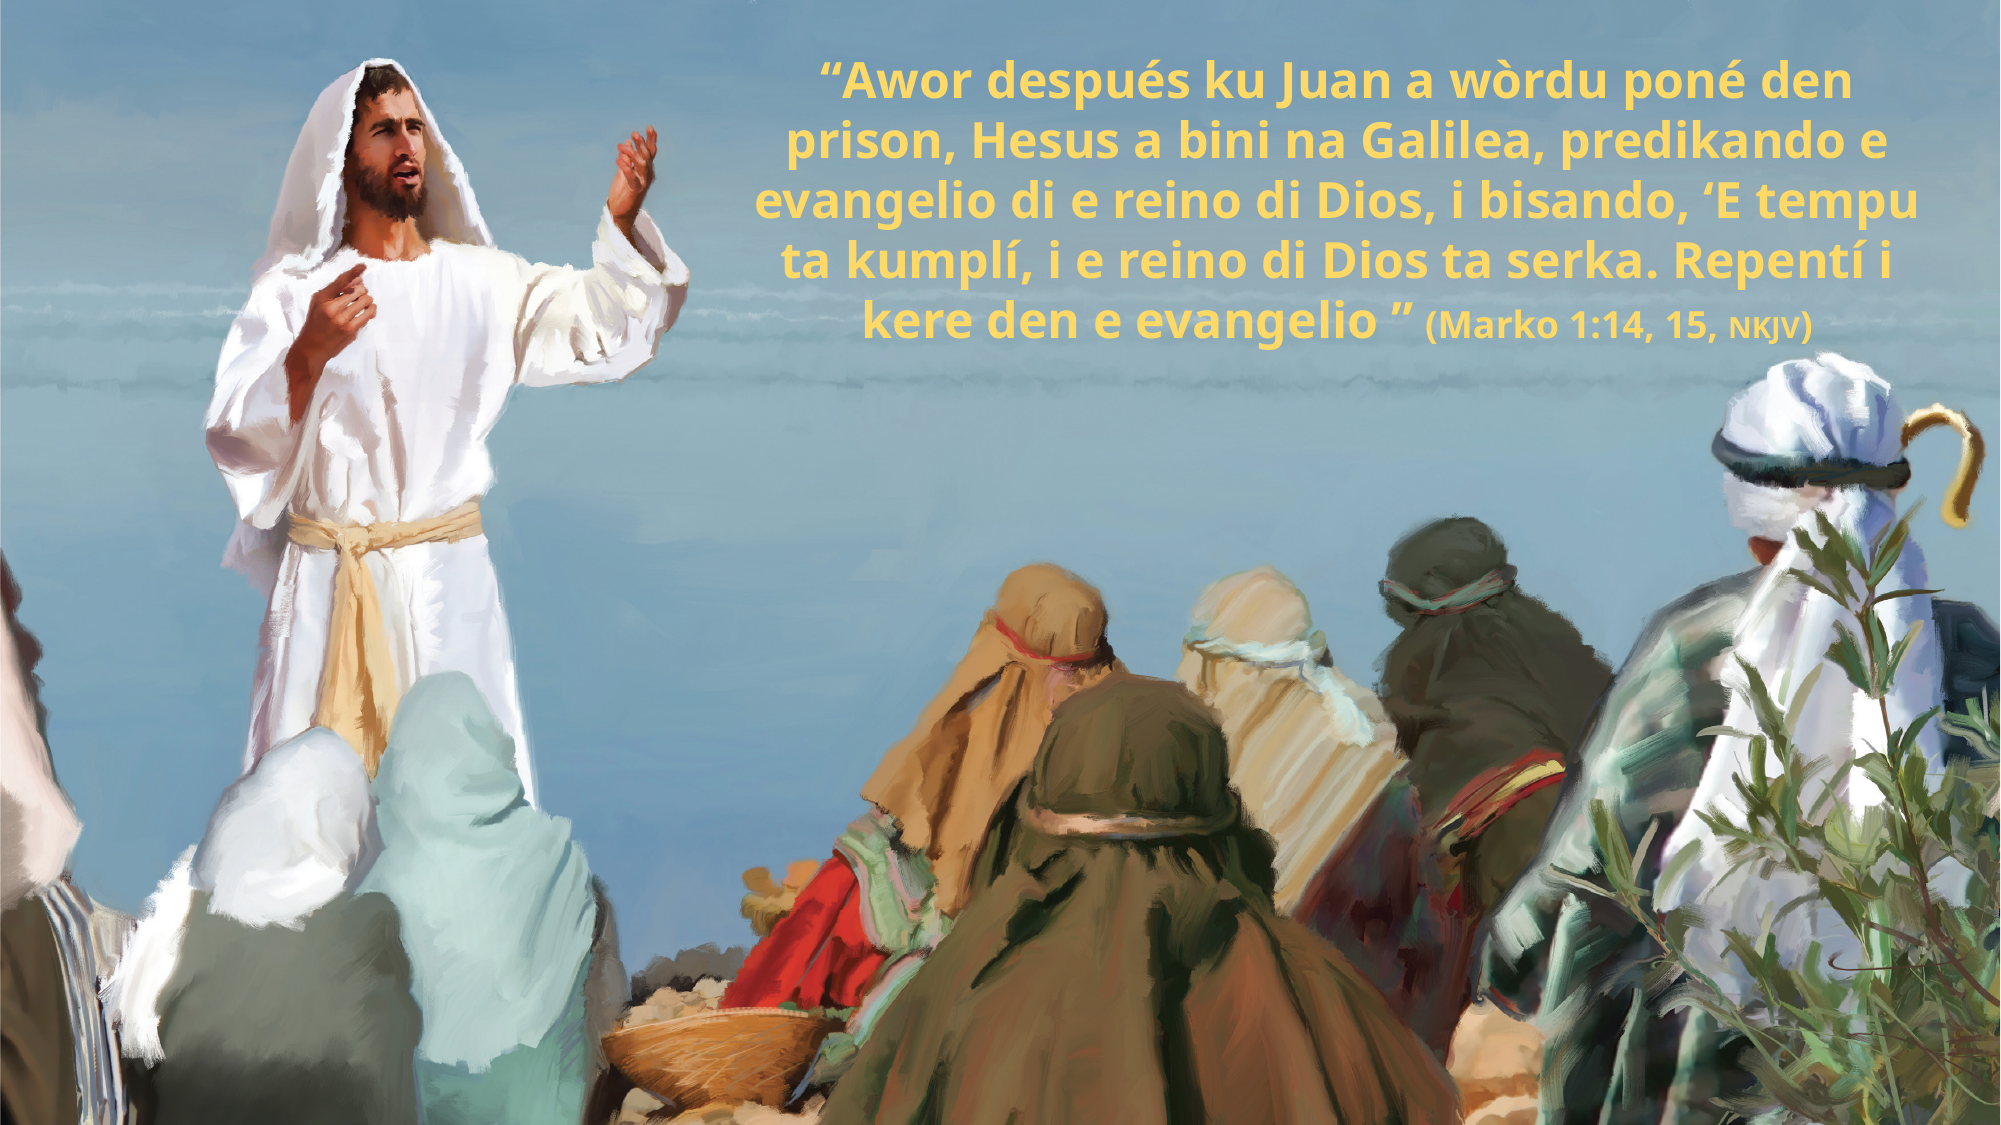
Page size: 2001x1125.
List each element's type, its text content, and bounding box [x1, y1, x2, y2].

picture [0, 0, 2001, 1125]
text_box “Awor después ku Juan a wòrdu poné den prison, Hesus a bini na Galilea, predikando e evangelio di e reino di Dios, i bisando, ‘E tempu ta kumplí, i e reino di Dios ta serka. Repentí i kere den e evangelio ” (Marko 1:14, 15, NKJV) [723, 41, 1952, 356]
